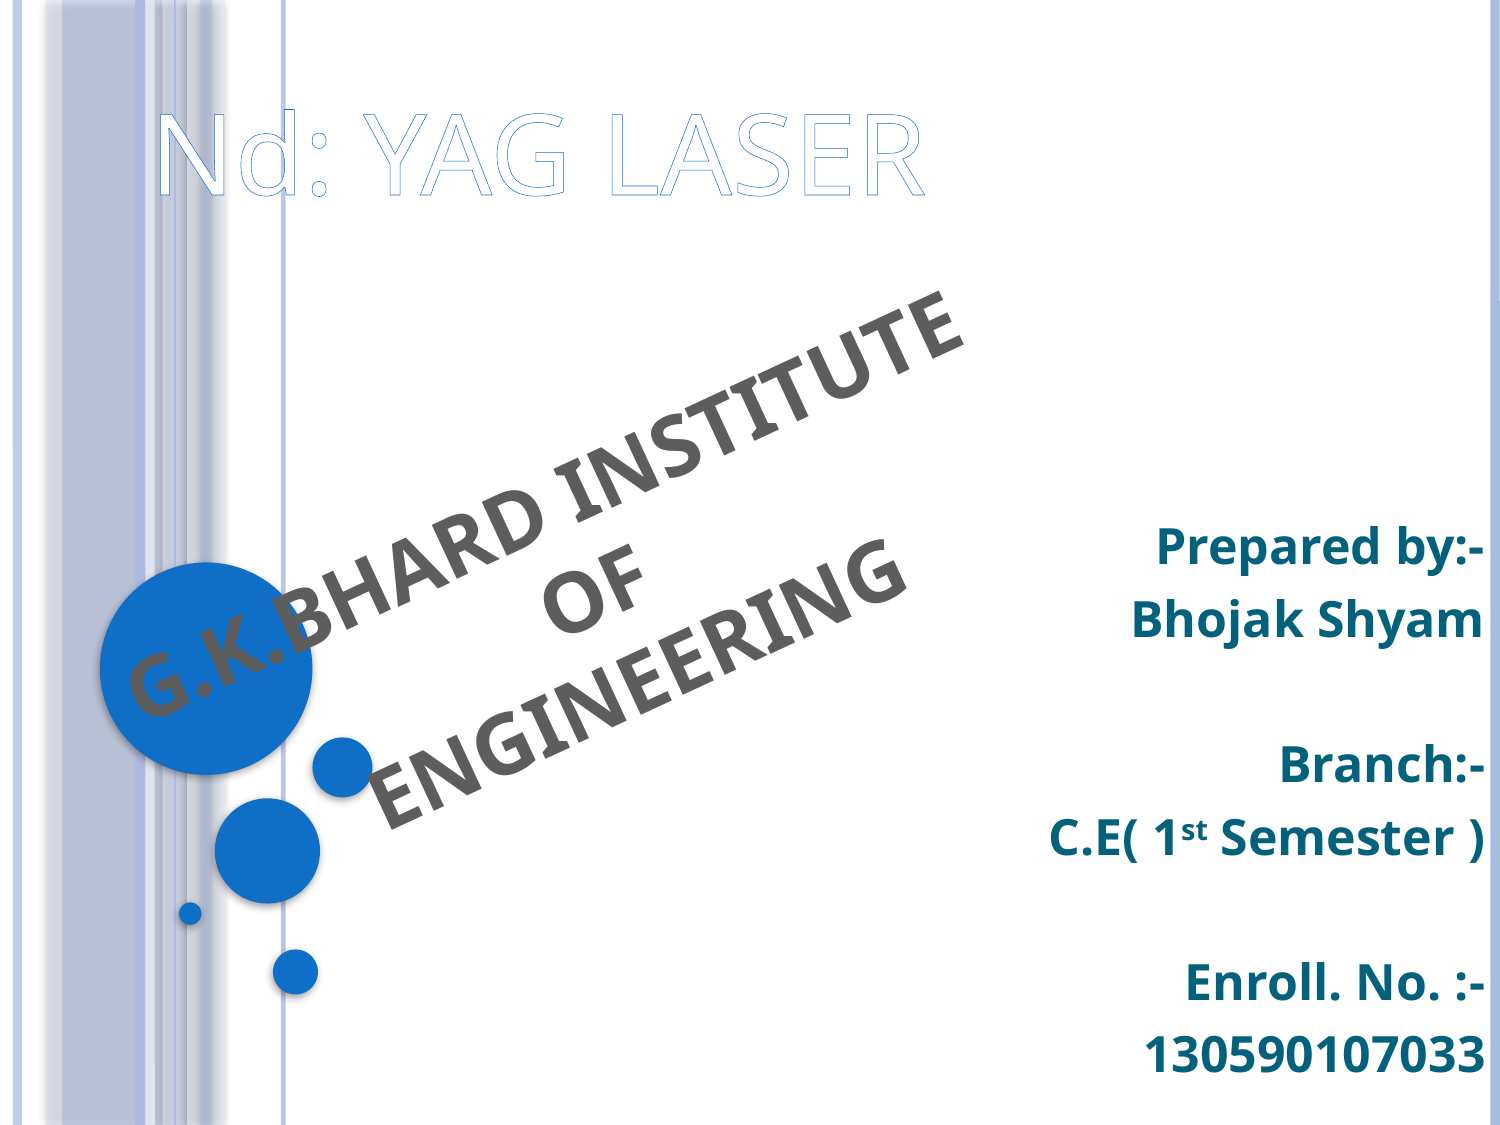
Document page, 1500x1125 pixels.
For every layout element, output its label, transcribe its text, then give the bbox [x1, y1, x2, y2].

text_box G.K.BHARD INSTITUTE OF ENGINEERING [90, 243, 1097, 936]
subtitle Prepared by:- Bhojak Shyam Branch:- C.E( 1st Semester ) Enroll. No. :- 130590107033 [0, 0, 1500, 1125]
text_box Nd: YAG LASER [134, 74, 942, 225]
